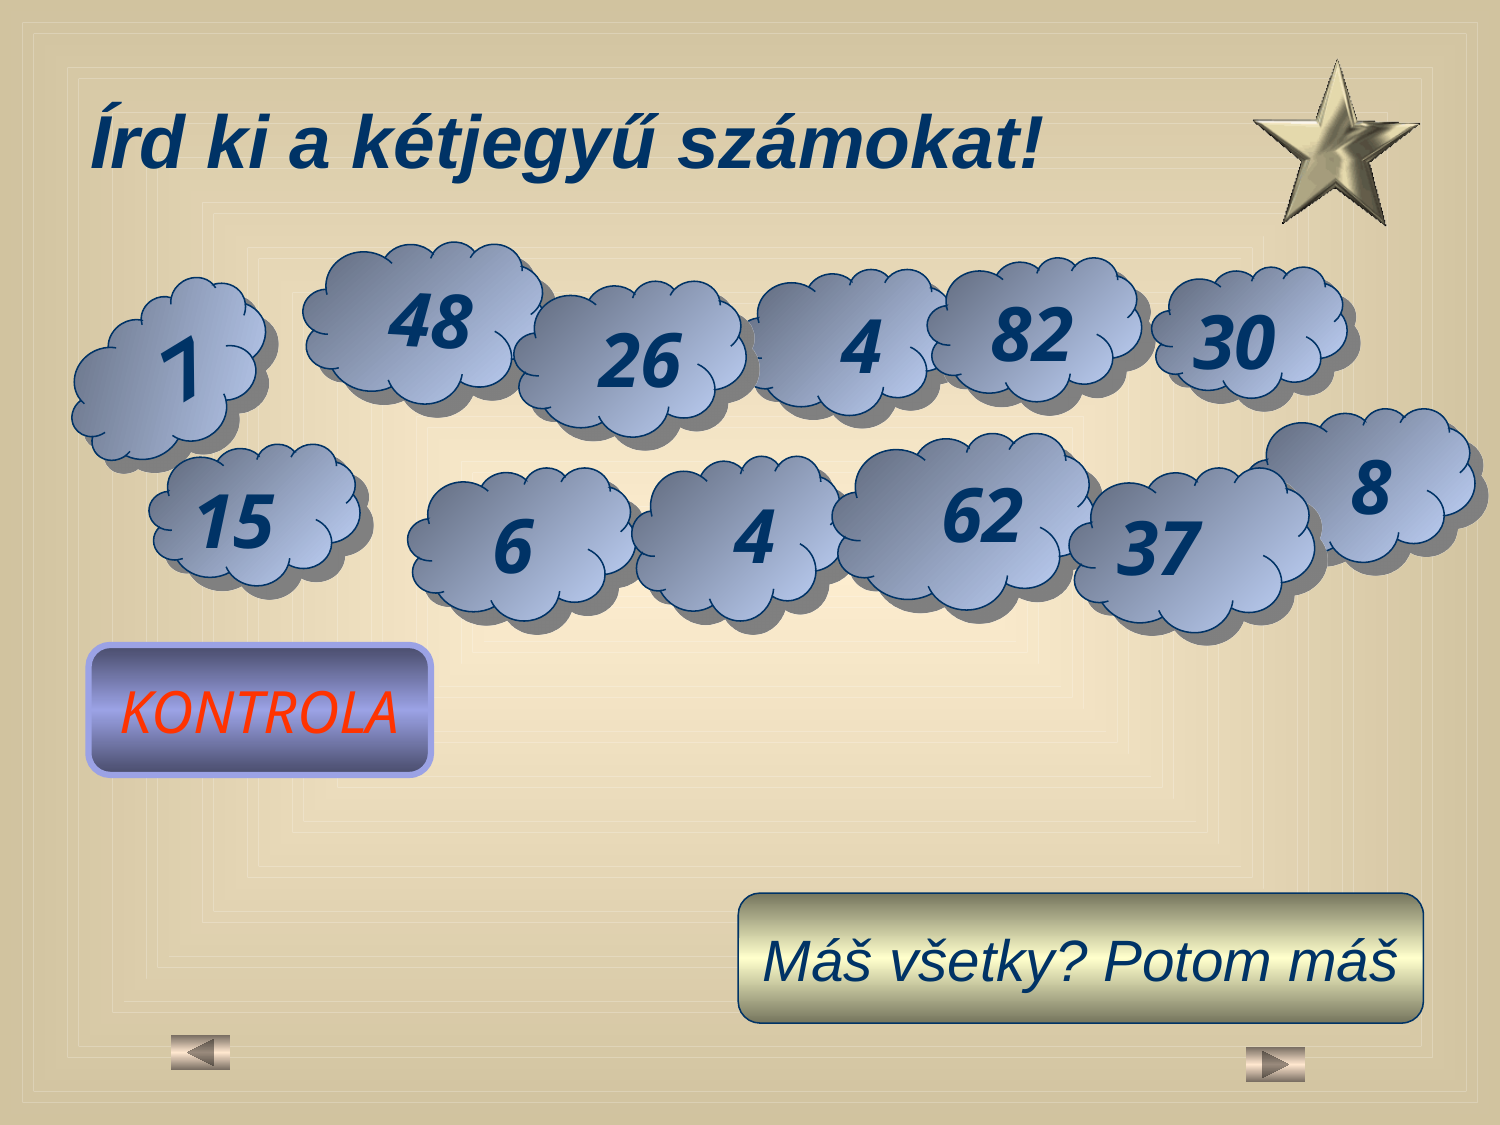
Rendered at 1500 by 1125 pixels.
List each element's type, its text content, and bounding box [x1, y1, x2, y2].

text_box Máš všetky? Potom máš [738, 893, 1424, 1024]
text_box 30 [1151, 267, 1348, 399]
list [1246, 54, 1426, 240]
text_box [171, 1034, 231, 1071]
title Írd ki a kétjegyű számokat! [74, 44, 1426, 233]
text_box 4 [748, 269, 946, 416]
text_box 48 [302, 242, 543, 405]
text_box 15 [148, 444, 361, 586]
text_box 7 [71, 277, 266, 461]
text_box 6 [407, 467, 636, 622]
text_box 8 [1250, 408, 1476, 563]
text_box 82 [927, 257, 1142, 402]
text_box KONTROLA [88, 644, 431, 775]
text_box 26 [513, 281, 747, 438]
text_box 4 [631, 456, 844, 622]
text_box 37 [1069, 467, 1315, 633]
text_box 62 [832, 433, 1093, 611]
text_box [1246, 1046, 1306, 1083]
